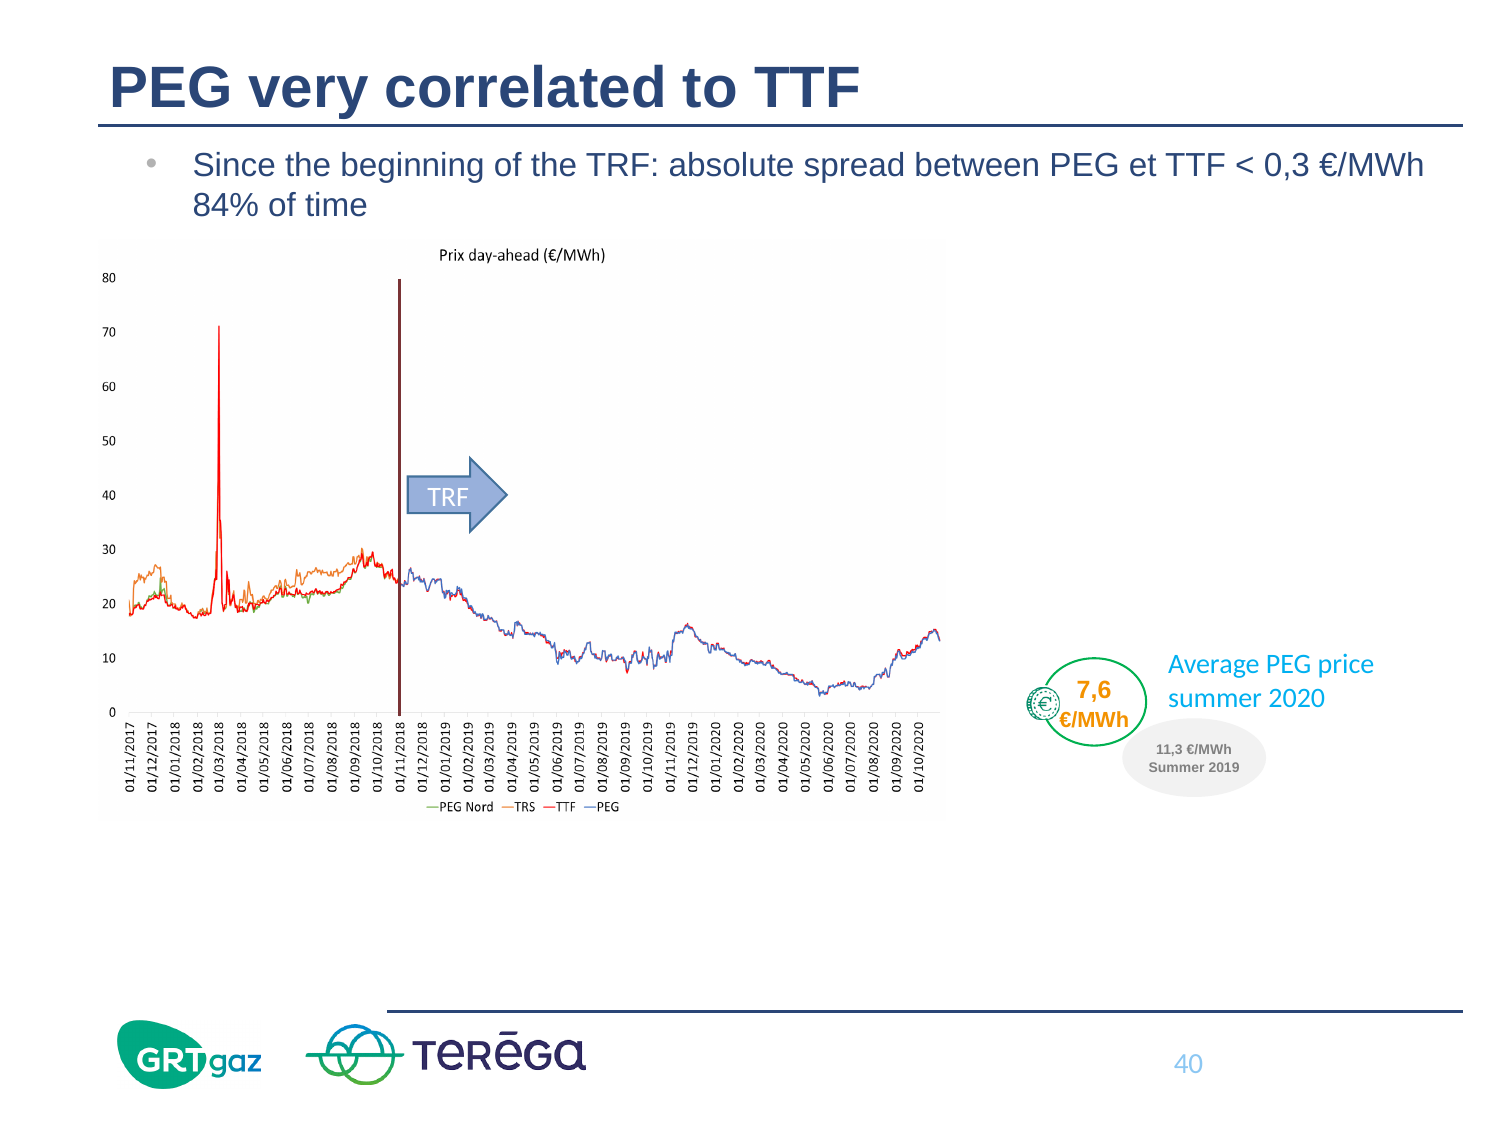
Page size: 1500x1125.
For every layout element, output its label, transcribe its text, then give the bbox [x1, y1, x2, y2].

text_box 11,3 €/MWh Summer 2019 [1123, 719, 1266, 796]
picture [117, 1020, 261, 1089]
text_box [1024, 657, 1147, 746]
text_box Average PEG price summer 2020 [1156, 639, 1388, 720]
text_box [98, 239, 946, 821]
picture [298, 1024, 593, 1085]
slide_number 40 [1162, 1039, 1500, 1085]
list Since the beginning of the TRF: absolute spread between PEG et TTF < 0,3 €/MWh 84% of time Average Spread: -0,04 €/MWh Benefit for the french market as a whole [96, 137, 1464, 920]
title PEG very correlated to TTF [98, 54, 1466, 115]
